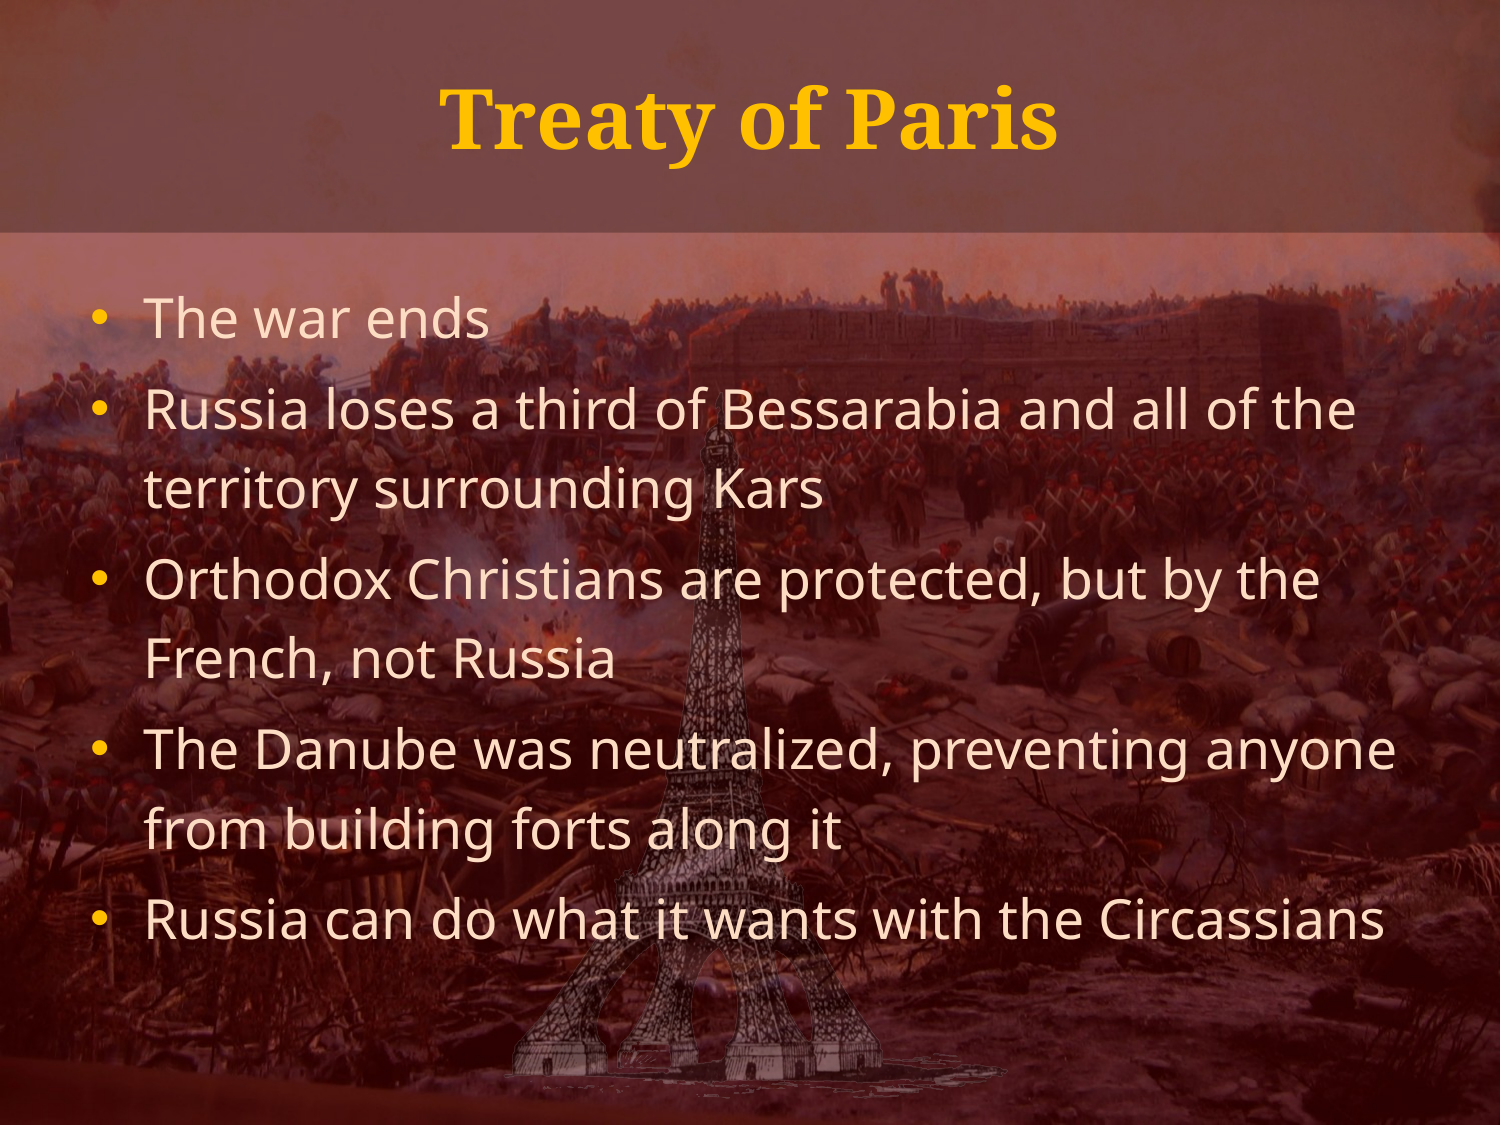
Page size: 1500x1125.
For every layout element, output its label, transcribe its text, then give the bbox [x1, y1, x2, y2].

text_box [485, 1005, 1014, 1107]
list The war ends Russia loses a third of Bessarabia and all of the territory surrounding Kars Orthodox Christians are protected, but by the French, not Russia The Danube was neutralized, preventing anyone from building forts along it Russia can do what it wants with the Circassians [75, 262, 1425, 1005]
title Treaty of Paris [0, 0, 1500, 233]
picture [0, 233, 1500, 1125]
